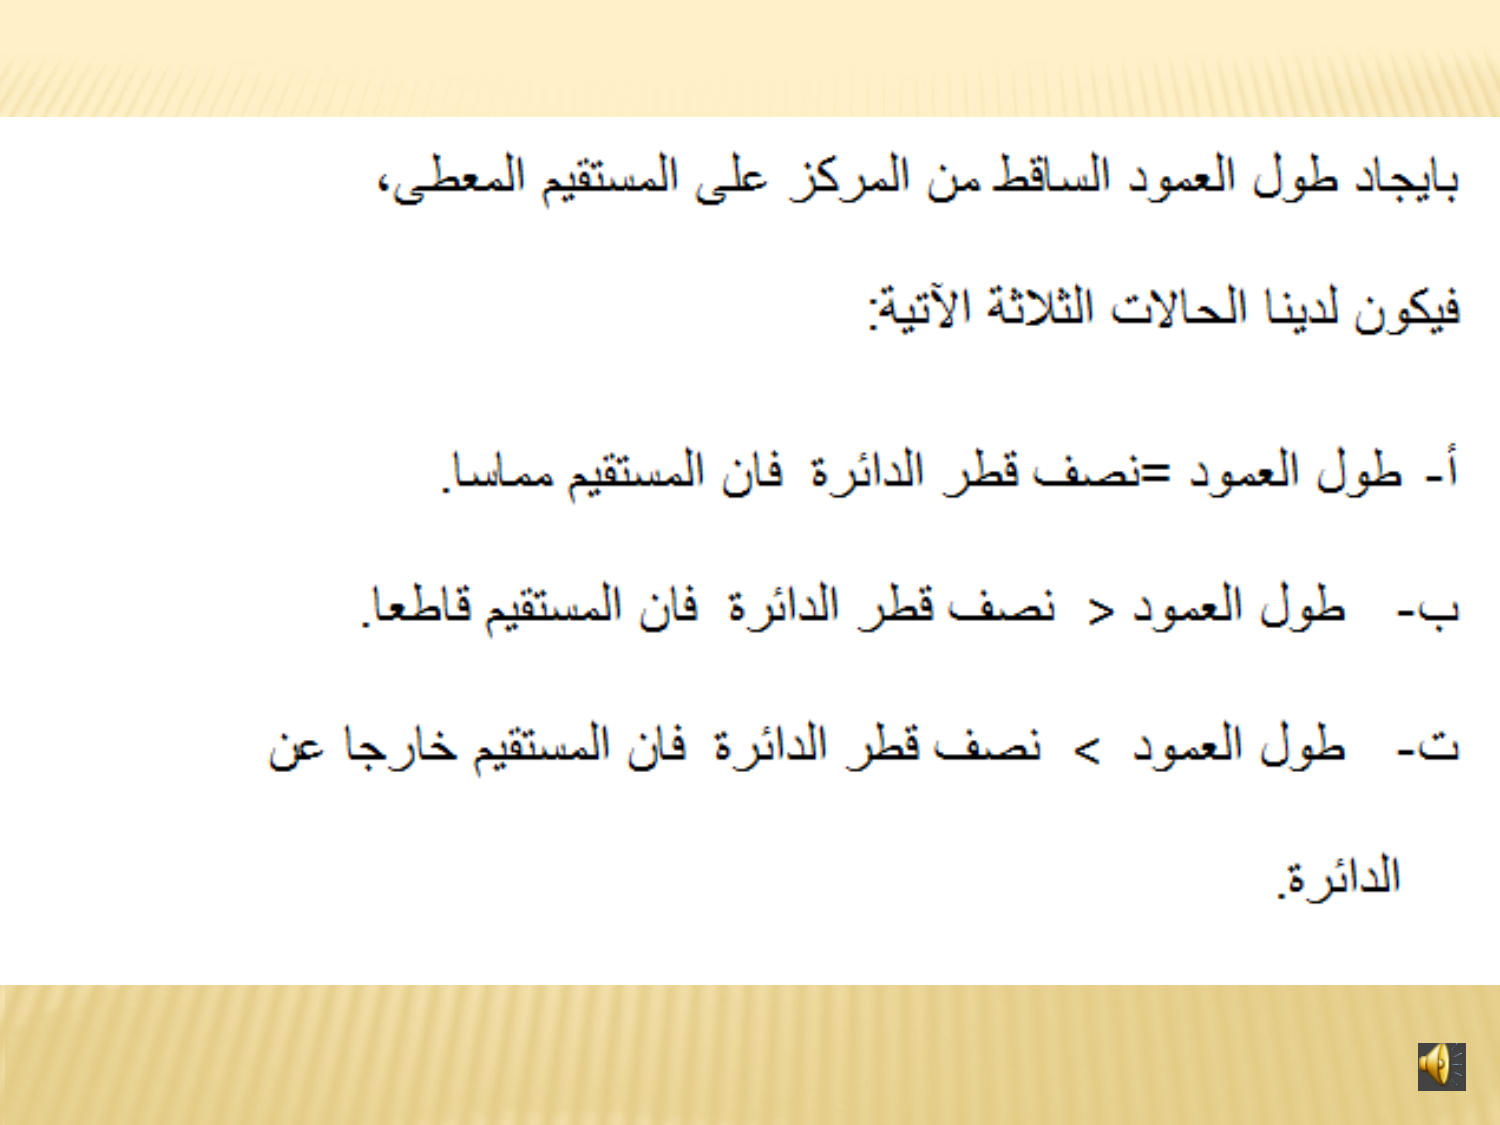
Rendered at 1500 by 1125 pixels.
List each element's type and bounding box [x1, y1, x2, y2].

picture [1416, 1041, 1468, 1093]
picture [0, 116, 1500, 985]
